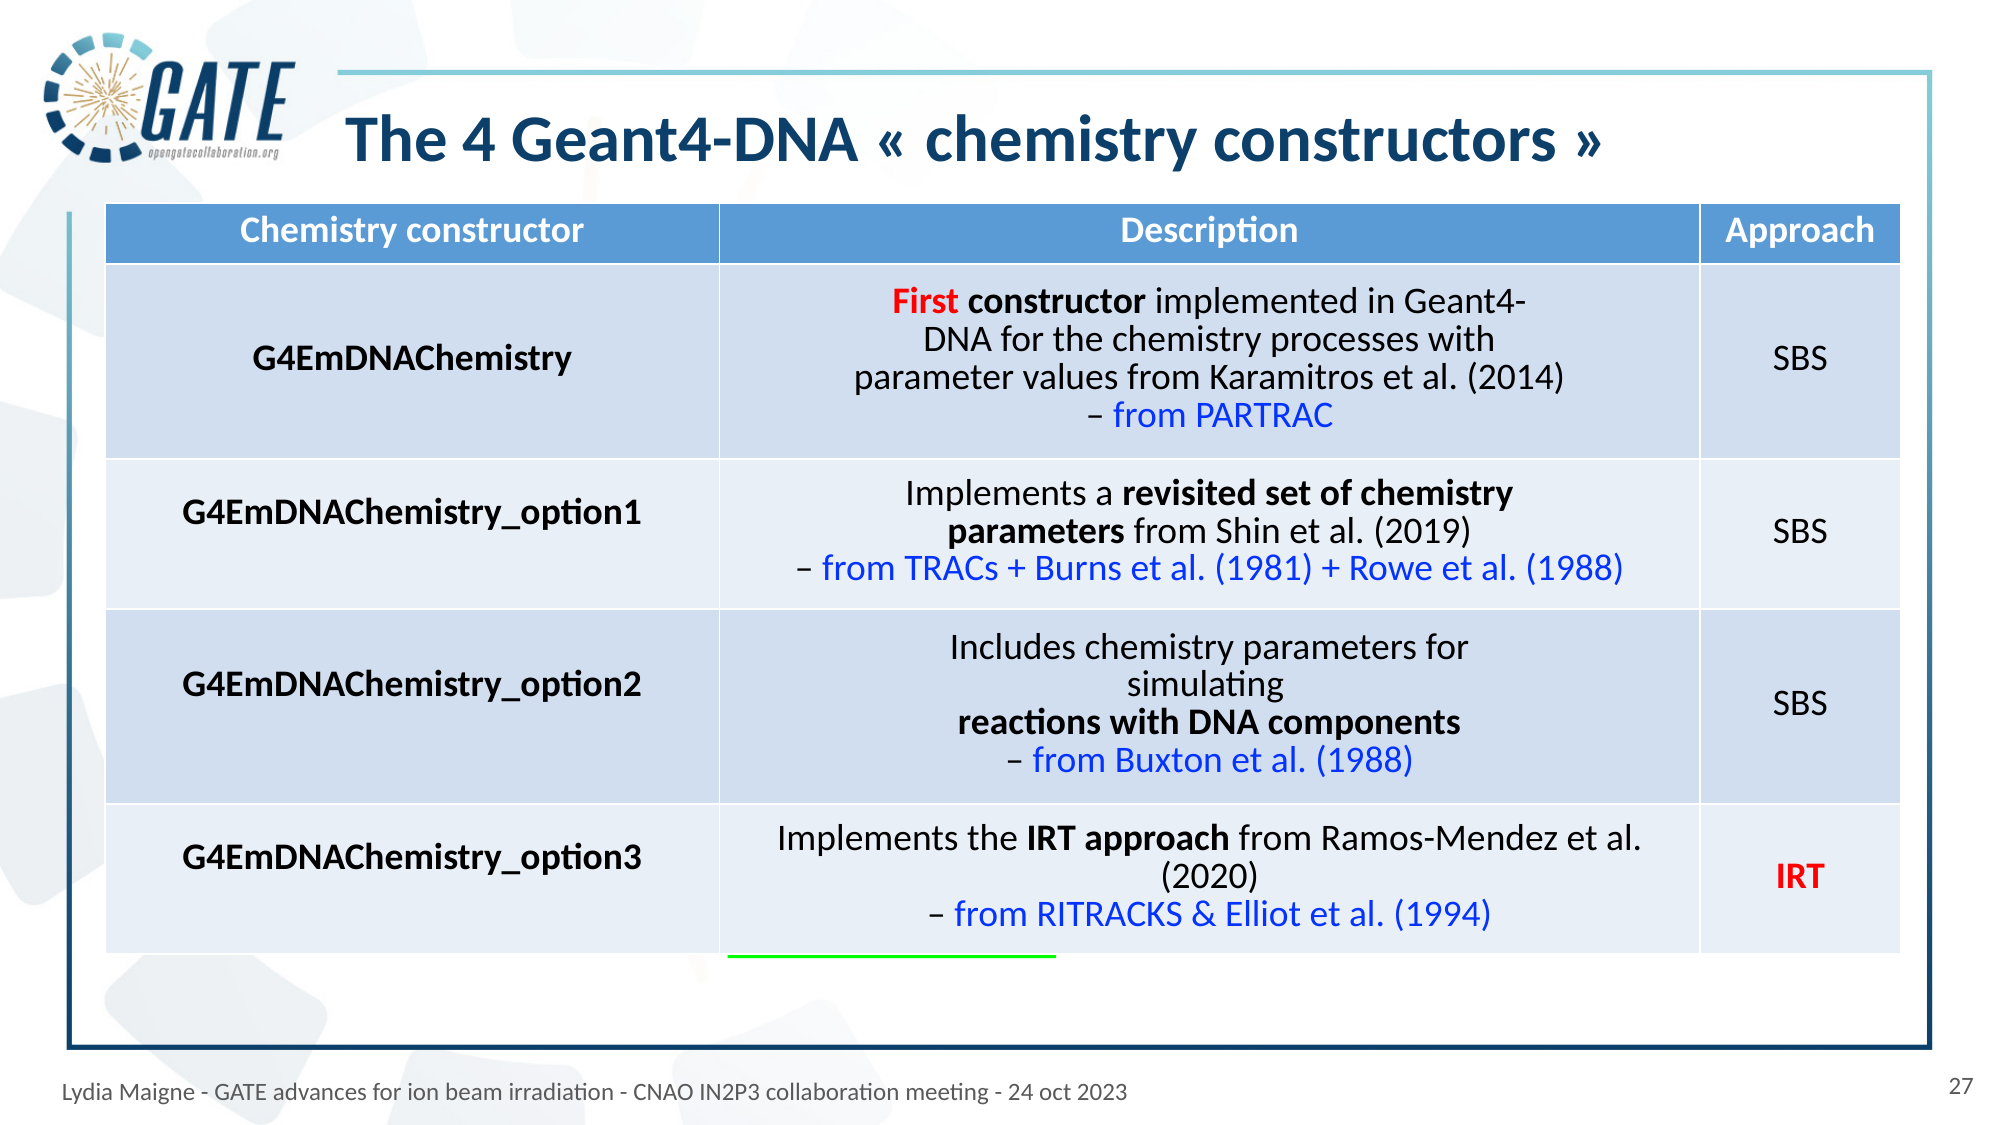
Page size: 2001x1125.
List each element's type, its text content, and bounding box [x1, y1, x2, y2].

table_header Chemistry constructor [106, 204, 719, 263]
table_cell First constructor implemented in Geant4- DNA for the chemistry processes with parameter values from Karamitros et al. (2014) – from PARTRAC [720, 265, 1699, 458]
table_cell Includes chemistry parameters for simulating reactions with DNA components – from Buxton et al. (1988) [720, 610, 1699, 803]
table_header Approach [1701, 229, 1900, 263]
table_cell G4EmDNAChemistry [106, 265, 719, 458]
table_cell Implements the IRT approach from Ramos-Mendez et al. (2020) – from RITRACKS & Elliot et al. (1994) [720, 805, 1699, 953]
footer Lydia Maigne - GATE advances for ion beam irradiation - CNAO IN2P3 collaboration meeting - 24 oct 2023 [47, 1068, 1338, 1125]
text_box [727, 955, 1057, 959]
table_cell SBS [1701, 460, 1900, 608]
slide_number 27 [1538, 1062, 1989, 1122]
table_cell Implements a revisited set of chemistry parameters from Shin et al. (2019) – from TRACs + Burns et al. (1981) + Rowe et al. (1988) [720, 460, 1699, 608]
text_box The 4 Geant4-DNA « chemistry constructors » [330, 87, 1970, 229]
table_header Description [720, 229, 1699, 263]
table_cell G4EmDNAChemistry_option3 [106, 805, 719, 953]
table_cell G4EmDNAChemistry_option2 [106, 610, 719, 803]
table_cell SBS [1701, 610, 1900, 803]
picture [0, 0, 2001, 1125]
table_cell IRT [1701, 805, 1900, 953]
table_cell G4EmDNAChemistry_option1 [106, 460, 719, 608]
table_cell SBS [1701, 265, 1900, 458]
